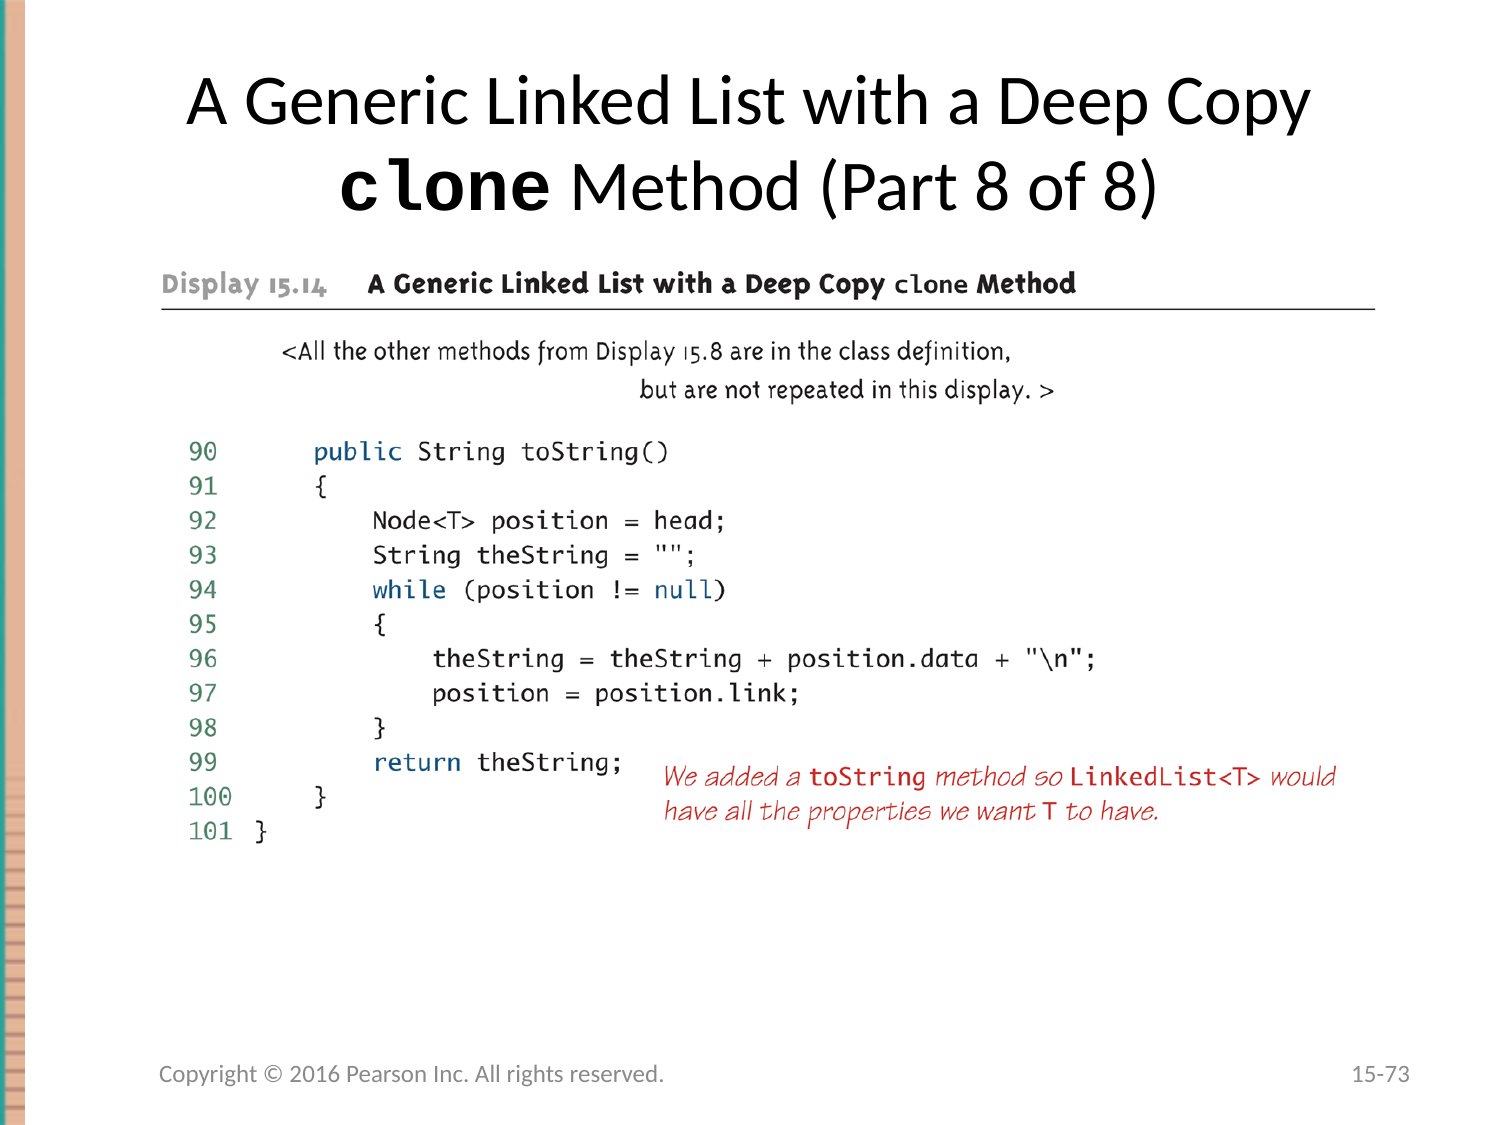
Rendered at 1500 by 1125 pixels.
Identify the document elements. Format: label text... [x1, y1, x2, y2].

picture [130, 256, 1407, 858]
picture [0, 0, 25, 1125]
title A Generic Linked List with a Deep Copy clone Method (Part 8 of 8) [75, 45, 1425, 233]
footer Copyright © 2016 Pearson Inc. All rights reserved. [75, 1042, 750, 1103]
slide_number 15-73 [1074, 1042, 1425, 1103]
